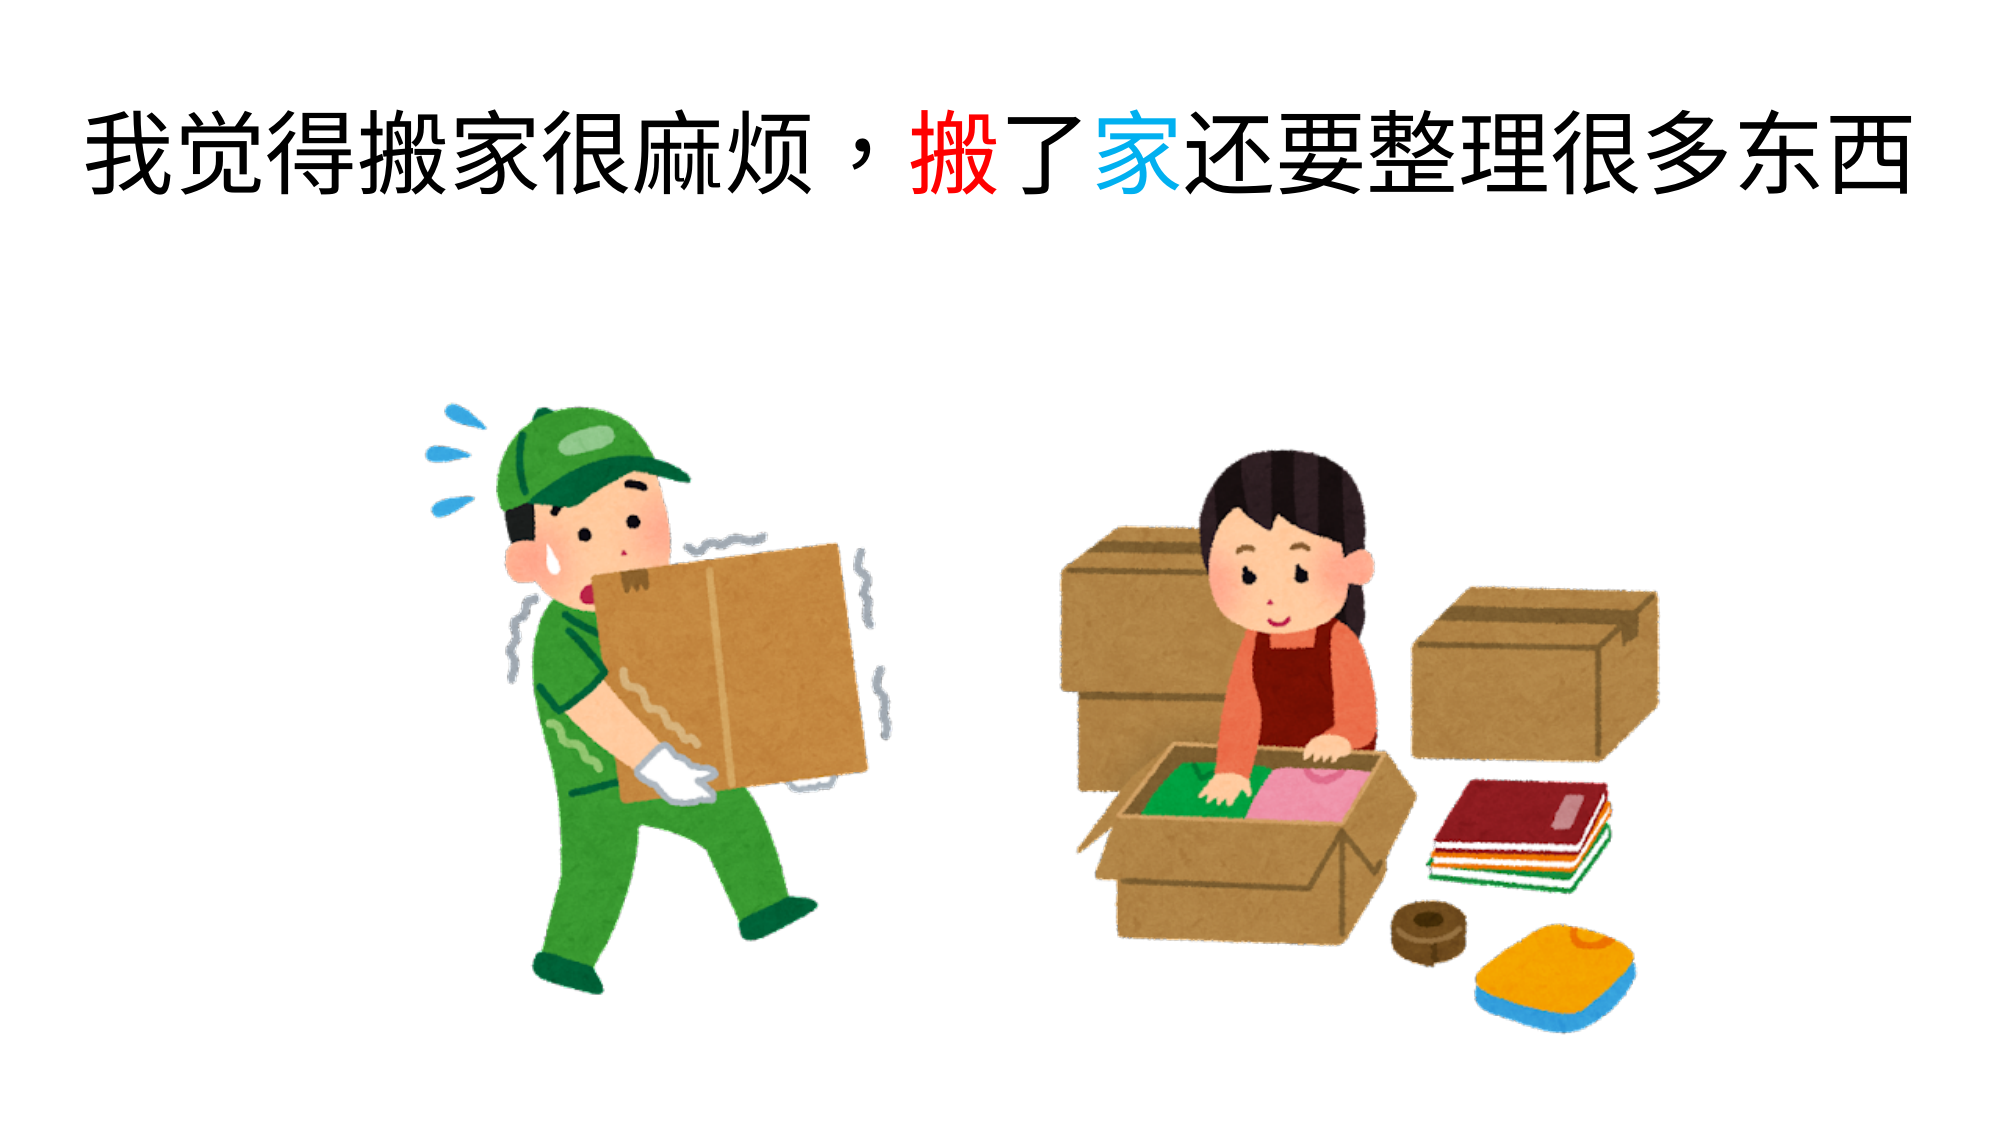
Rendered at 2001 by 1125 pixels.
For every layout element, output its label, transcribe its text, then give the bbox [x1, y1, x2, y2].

picture [1046, 429, 1672, 1055]
title 我觉得搬家很麻烦，搬了家还要整理很多东西 [38, 49, 1962, 267]
picture [412, 386, 910, 1012]
